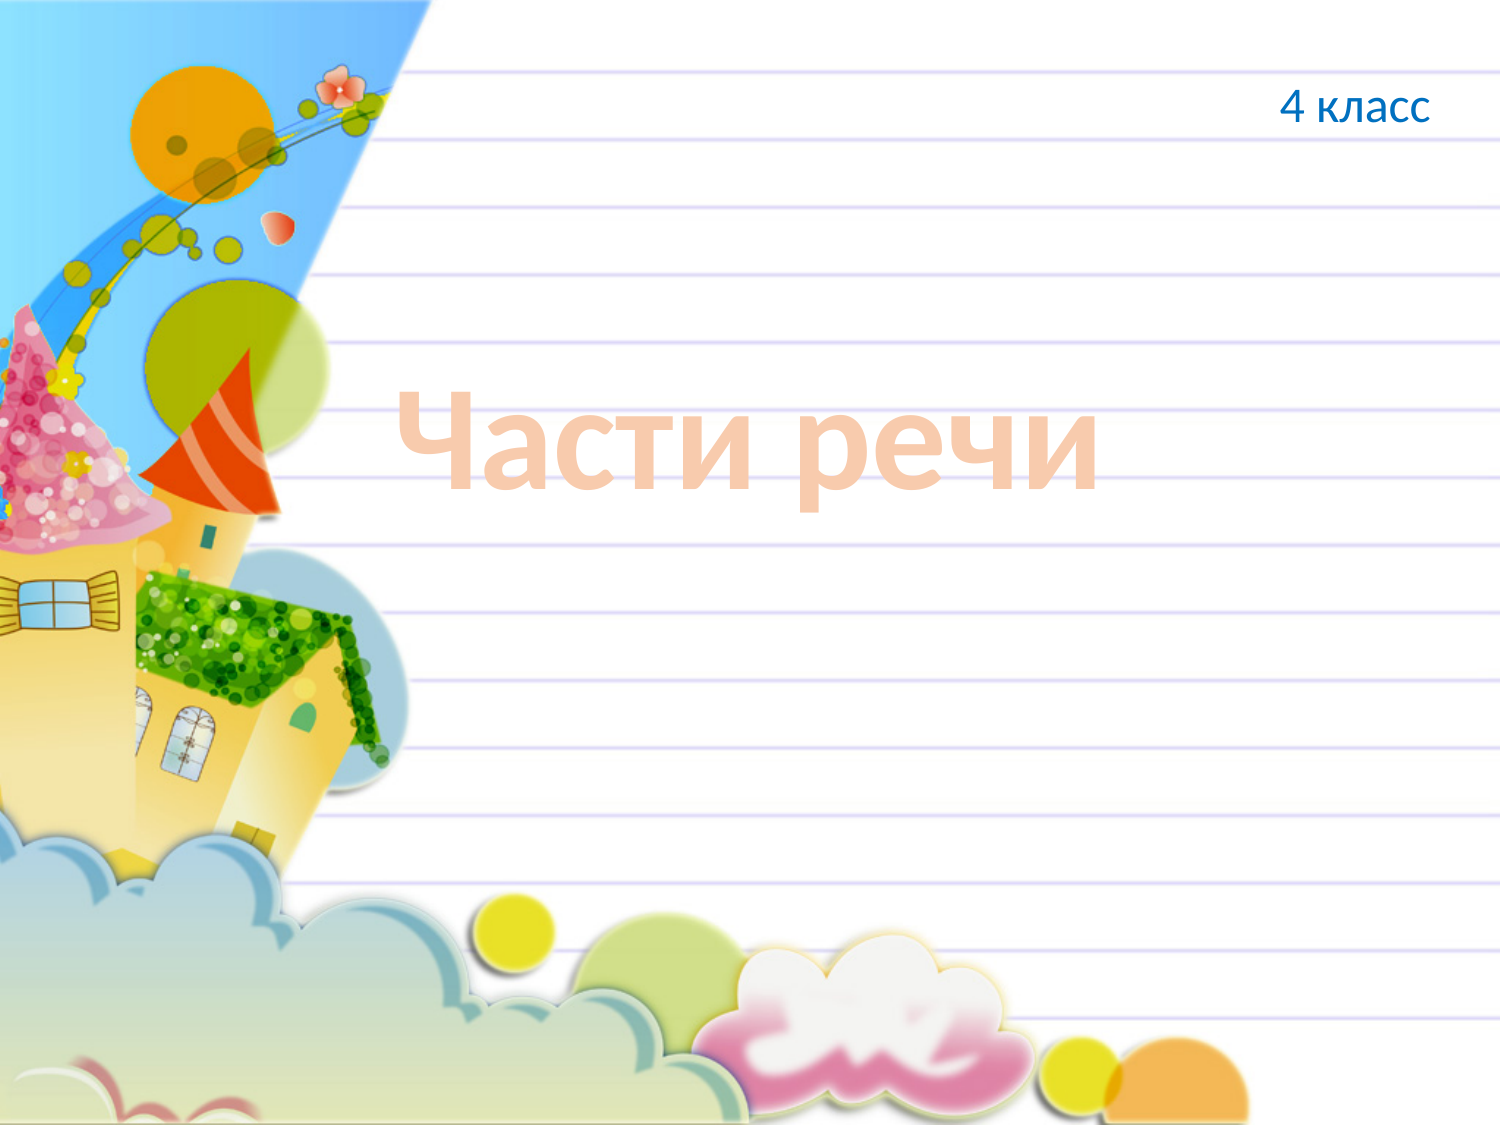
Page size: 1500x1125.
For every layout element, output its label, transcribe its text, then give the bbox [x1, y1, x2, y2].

text_box Части речи [72, 332, 1320, 527]
picture [0, 0, 1500, 1125]
text_box 4 класс [1264, 65, 1446, 140]
